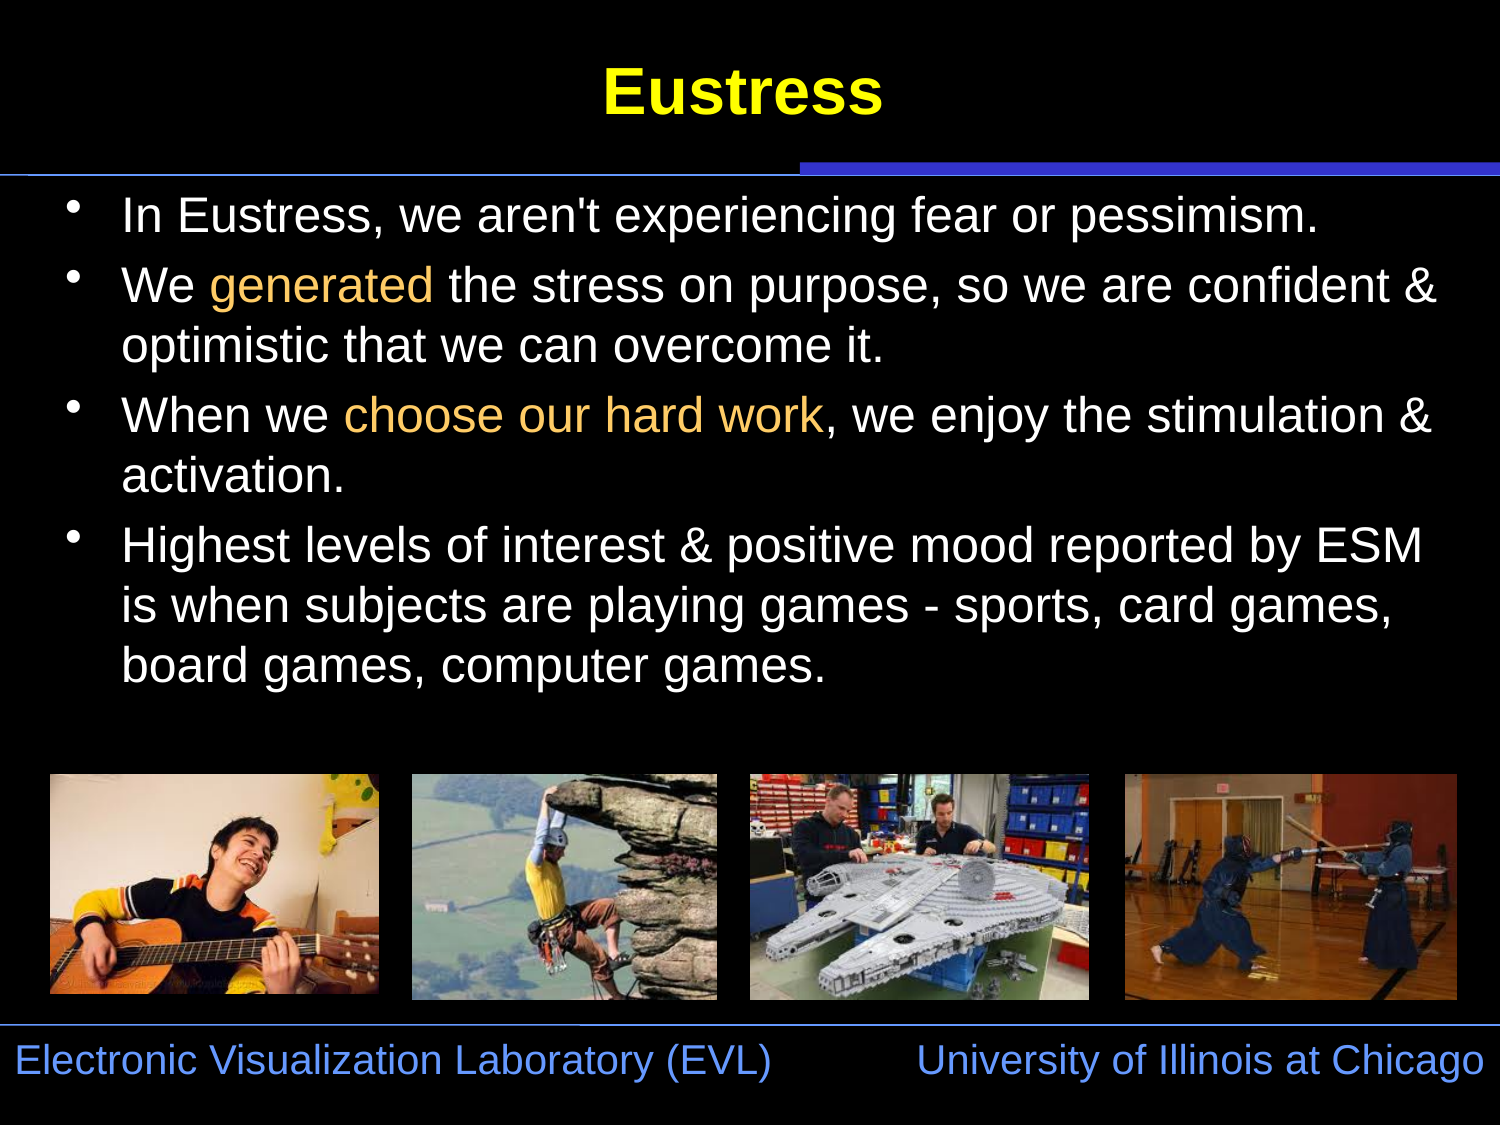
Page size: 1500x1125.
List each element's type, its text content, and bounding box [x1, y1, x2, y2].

picture [749, 774, 1089, 1001]
picture [412, 774, 717, 1001]
list In Eustress, we aren't experiencing fear or pessimism. We generated the stress on purpose, so we are confident & optimistic that we can overcome it. When we choose our hard work, we enjoy the stimulation & activation. Highest levels of interest & positive mood reported by ESM is when subjects are playing games - sports, card games, board games, computer games. [49, 174, 1463, 926]
title Eustress [62, 0, 1426, 174]
picture [1124, 774, 1458, 1001]
picture [49, 774, 379, 994]
